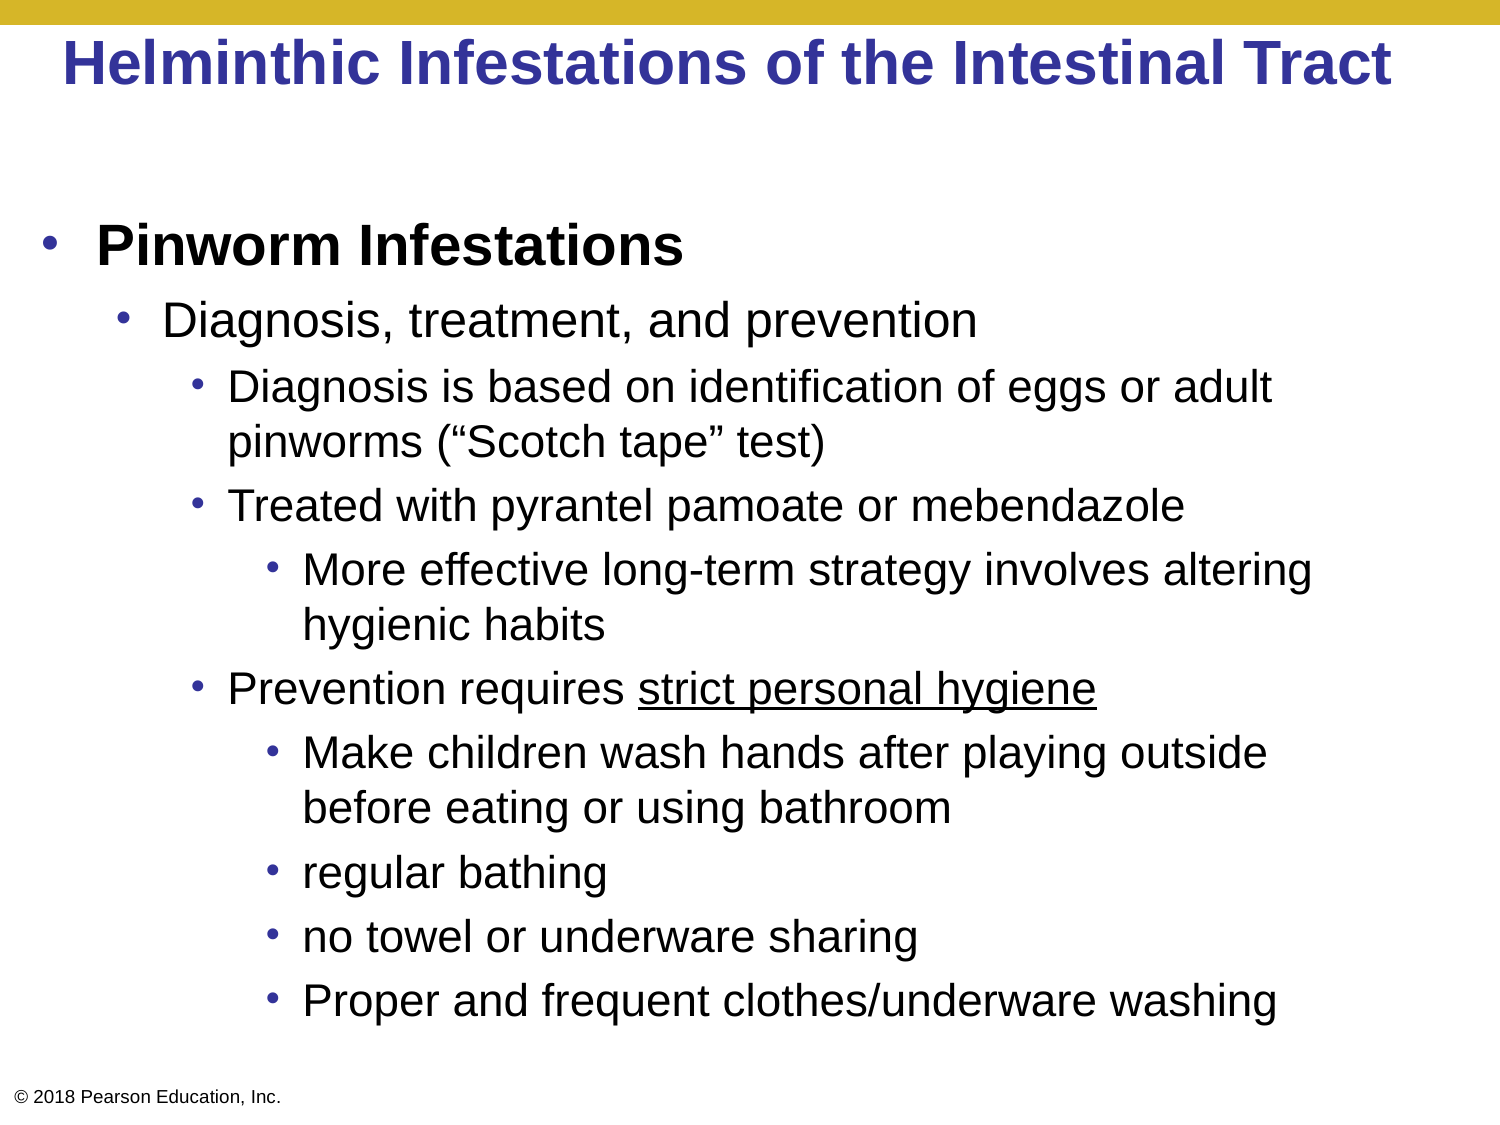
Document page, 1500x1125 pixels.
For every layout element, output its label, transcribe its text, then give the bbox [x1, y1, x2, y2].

list Pinworm Infestations Diagnosis, treatment, and prevention Diagnosis is based on identification of eggs or adult pinworms (“Scotch tape” test) Treated with pyrantel pamoate or mebendazole More effective long-term strategy involves altering hygienic habits Prevention requires strict personal hygiene Make children wash hands after playing outside before eating or using bathroom regular bathing no towel or underware sharing Proper and frequent clothes/underware washing [24, 200, 1413, 1063]
title Helminthic Infestations of the Intestinal Tract [0, 14, 1500, 106]
